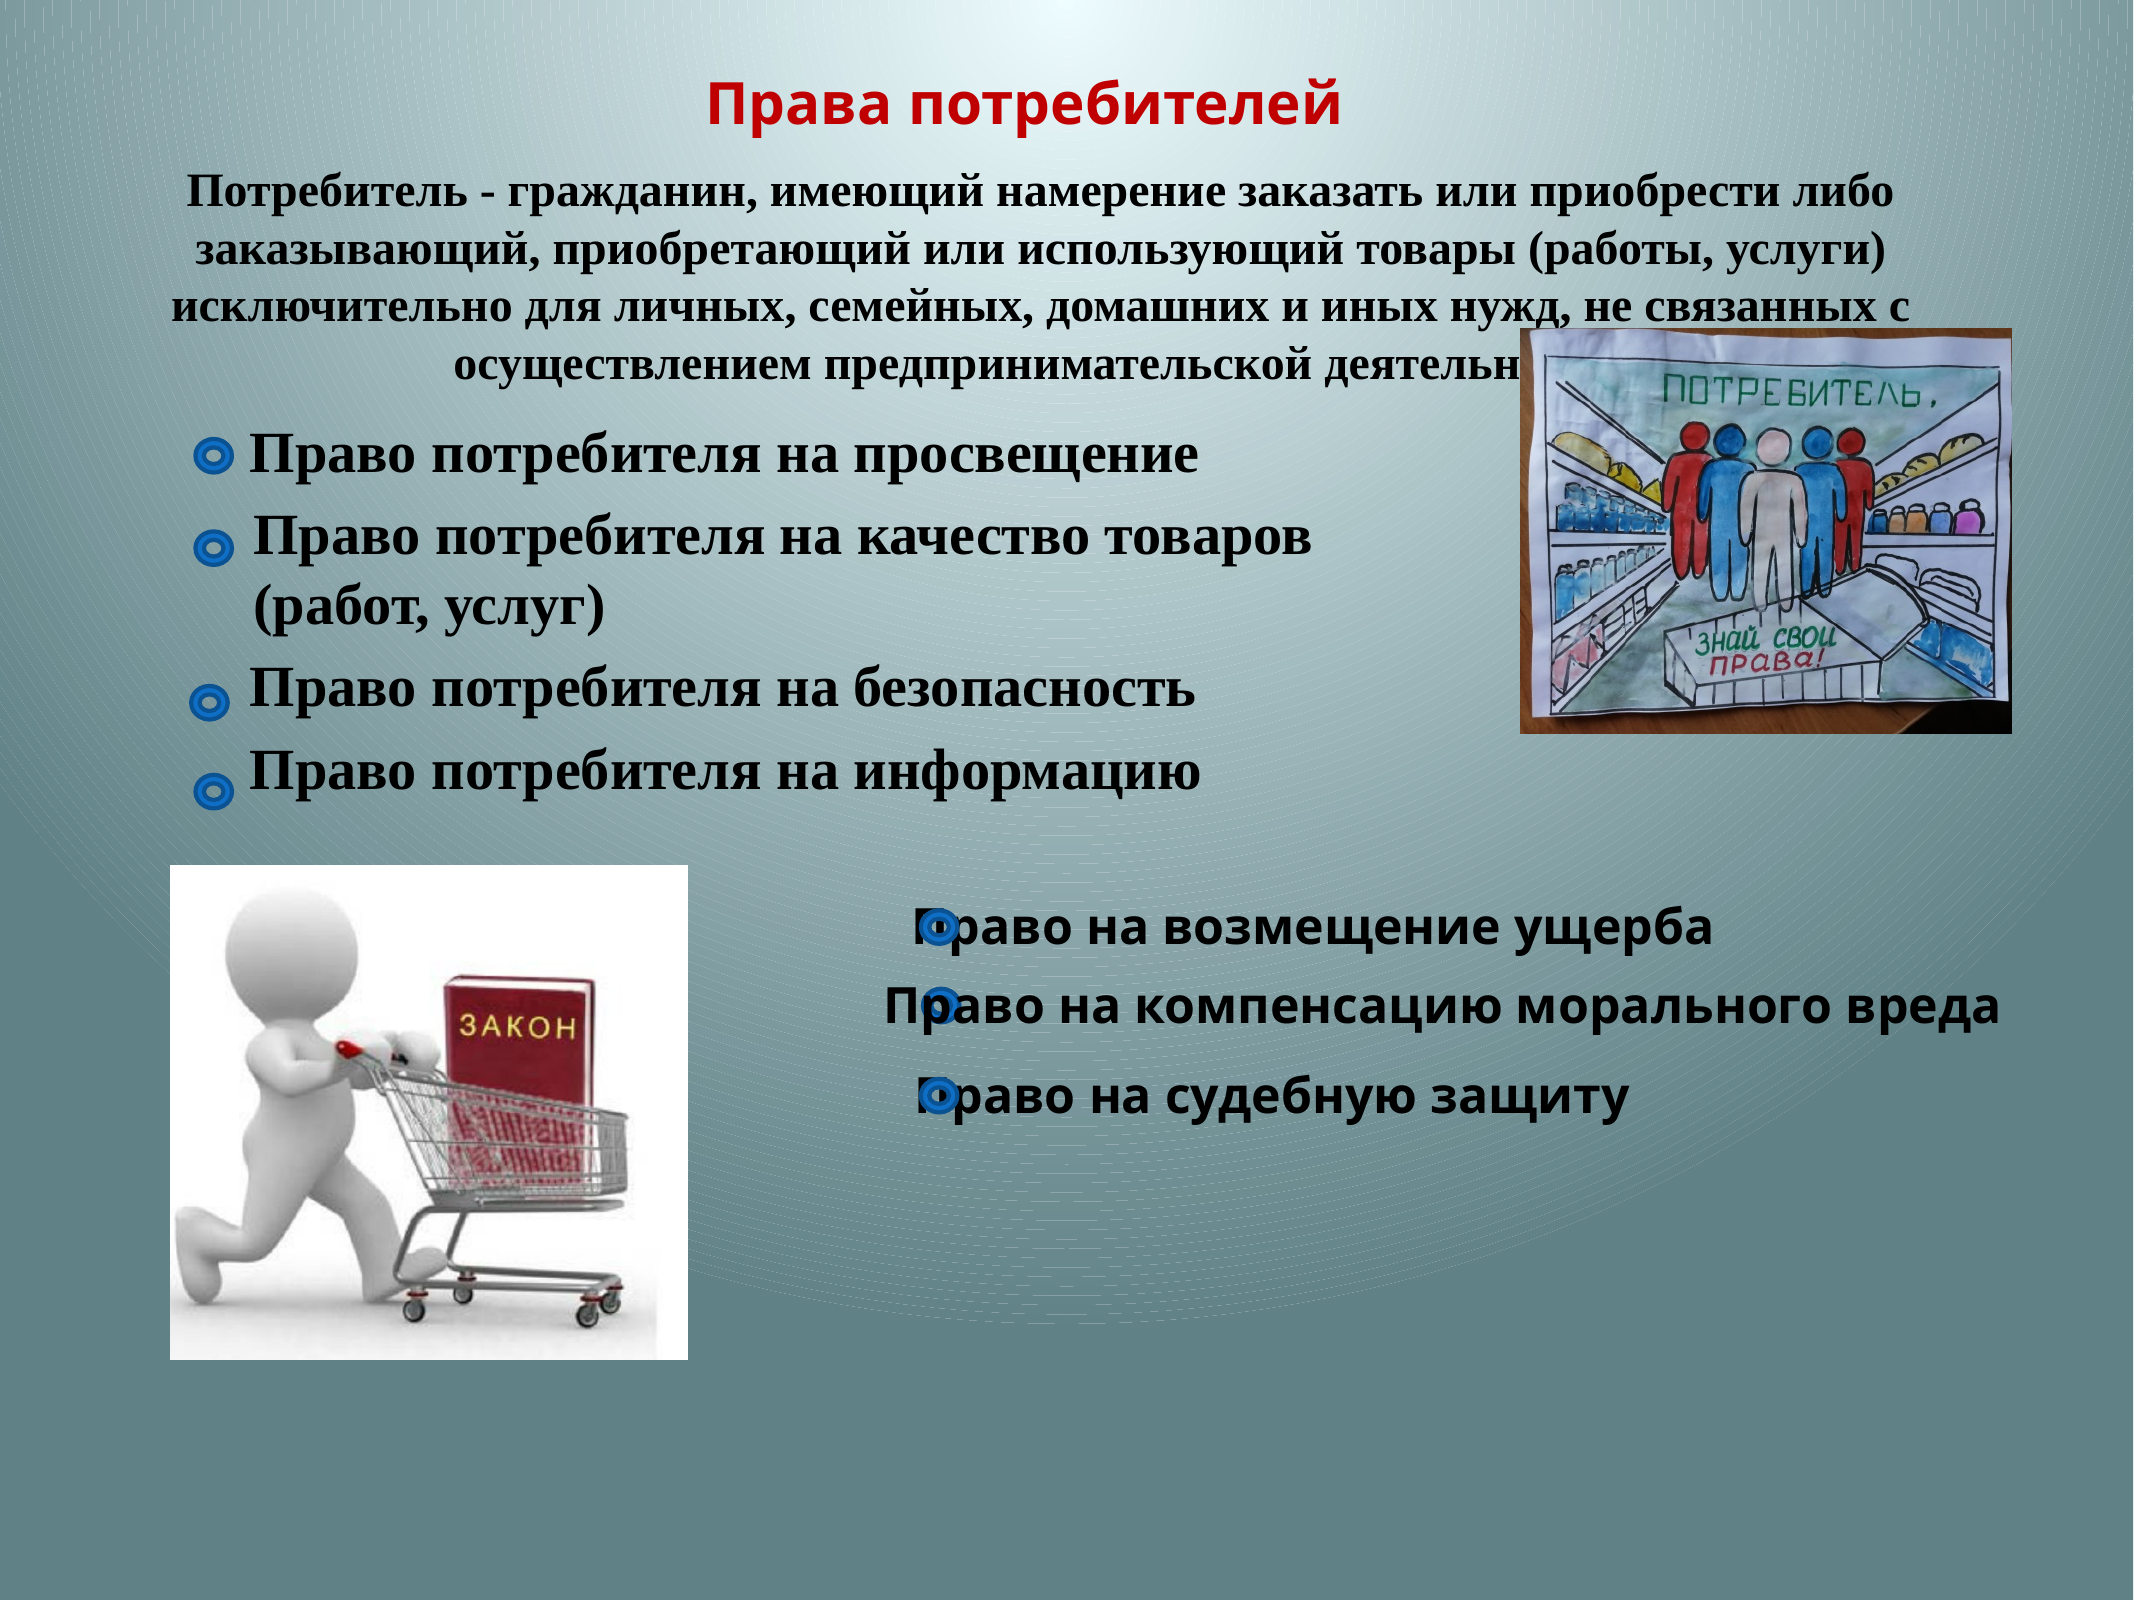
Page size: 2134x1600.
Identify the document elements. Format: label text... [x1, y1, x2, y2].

text_box [189, 683, 230, 722]
text_box Право на возмещение ущерба [890, 883, 1750, 962]
picture [170, 864, 688, 1360]
text_box [193, 436, 235, 475]
text_box [918, 908, 960, 946]
text_box [918, 1076, 960, 1115]
text_box [193, 529, 235, 568]
text_box Право потребителя на просвещение Право потребителя на качество товаров (работ, услуг) Право потребителя на безопасность Право потребителя на информацию [170, 403, 1366, 1222]
text_box Право на судебную защиту [892, 1053, 1652, 1135]
text_box [193, 772, 235, 811]
text_box Право на компенсацию морального вреда [862, 962, 2024, 1044]
picture [1519, 328, 2012, 734]
text_box Права потребителей [176, 55, 1873, 147]
text_box Потребитель - гражданин, имеющий намерение заказать или приобрести либо заказывающий, приобретающий или использующий товары (работы, услуги) исключительно для личных, семейных, домашних и иных нужд, не связанных с осуществлением предпринимательской деятельности. [118, 148, 1967, 400]
